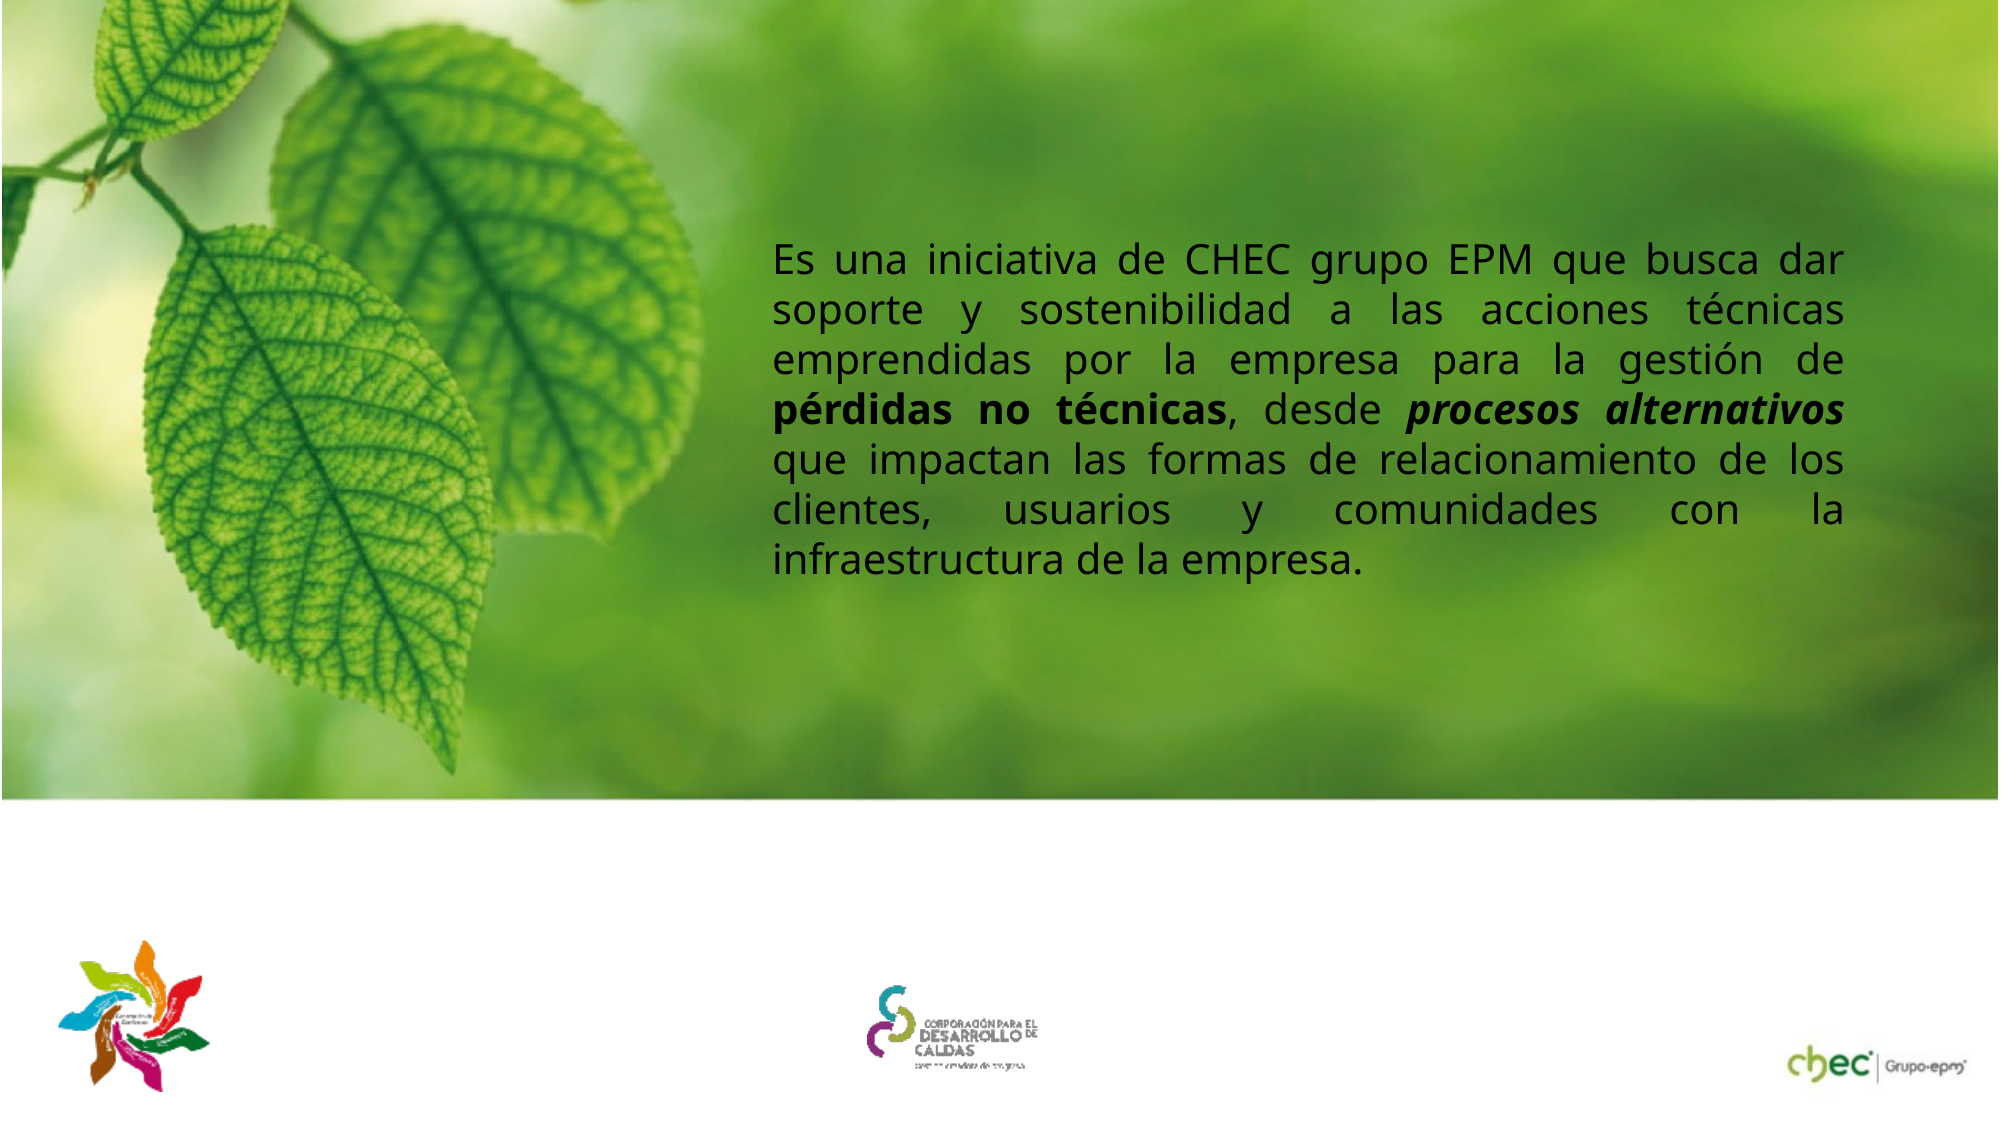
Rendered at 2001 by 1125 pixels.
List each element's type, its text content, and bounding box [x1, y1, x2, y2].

text_box Es una iniciativa de CHEC grupo EPM que busca dar soporte y sostenibilidad a las acciones técnicas emprendidas por la empresa para la gestión de pérdidas no técnicas, desde procesos alternativos que impactan las formas de relacionamiento de los clientes, usuarios y comunidades con la infraestructura de la empresa. [757, 225, 1860, 640]
picture [2, 0, 1998, 1125]
